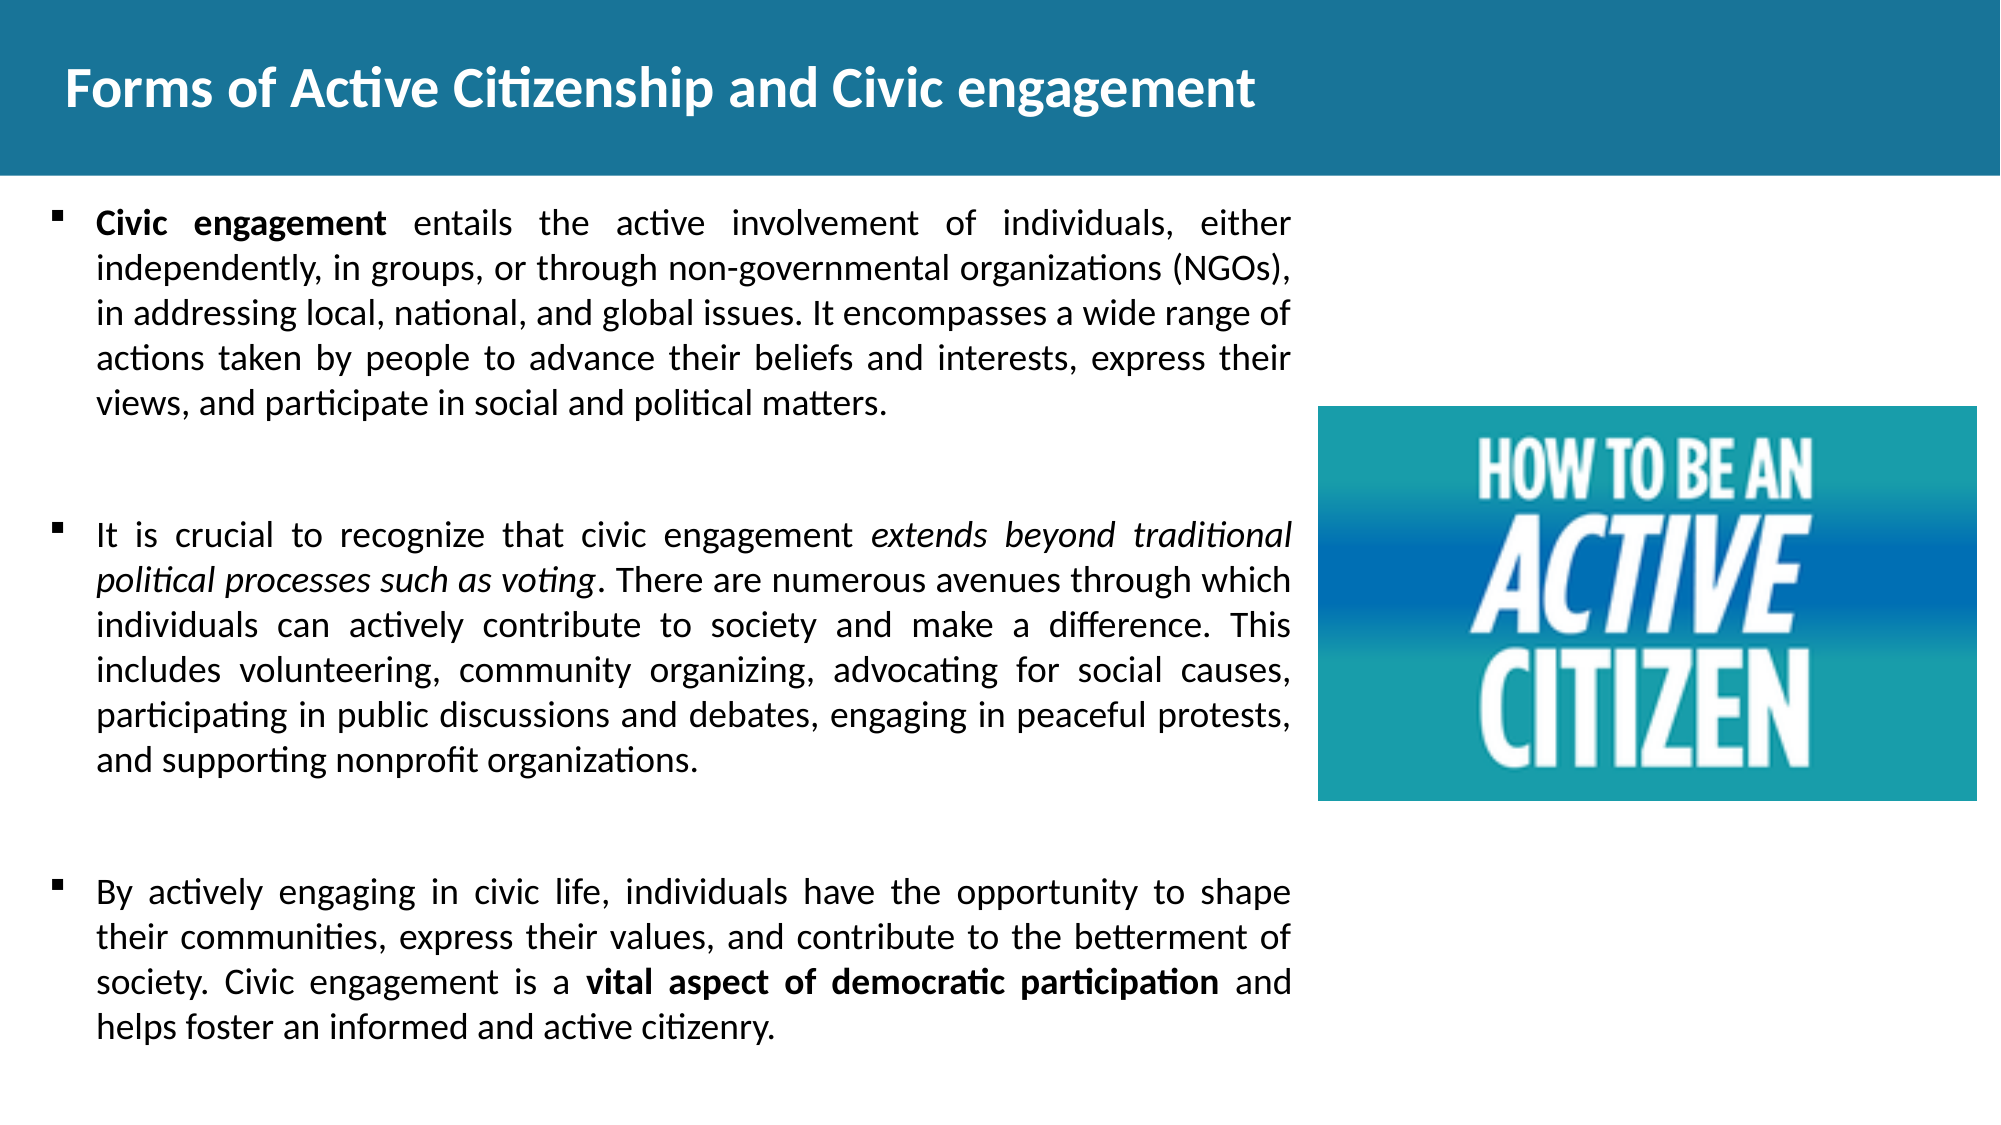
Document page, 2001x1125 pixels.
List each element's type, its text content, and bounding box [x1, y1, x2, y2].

picture [1318, 405, 1977, 511]
list Civic engagement entails the active involvement of individuals, either independently, in groups, or through non-governmental organizations (NGOs), in addressing local, national, and global issues. It encompasses a wide range of actions taken by people to advance their beliefs and interests, express their views, and participate in social and political matters. It is crucial to recognize that civic engagement extends beyond traditional political processes such as voting. There are numerous avenues through which individuals can actively contribute to society and make a difference. This includes volunteering, community organizing, advocating for social causes, participating in public discussions and debates, engaging in peaceful protests, and supporting nonprofit organizations. By actively engaging in civic life, individuals have the opportunity to shape their communities, express their values, and contribute to the betterment of society. Civic engagement is a vital aspect of democratic participation and helps foster an informed and active citizenry. [11, 198, 1293, 1074]
picture [1318, 512, 1977, 635]
picture [1318, 635, 1977, 801]
title Forms of Active Citizenship and Civic engagement [65, 28, 1935, 140]
